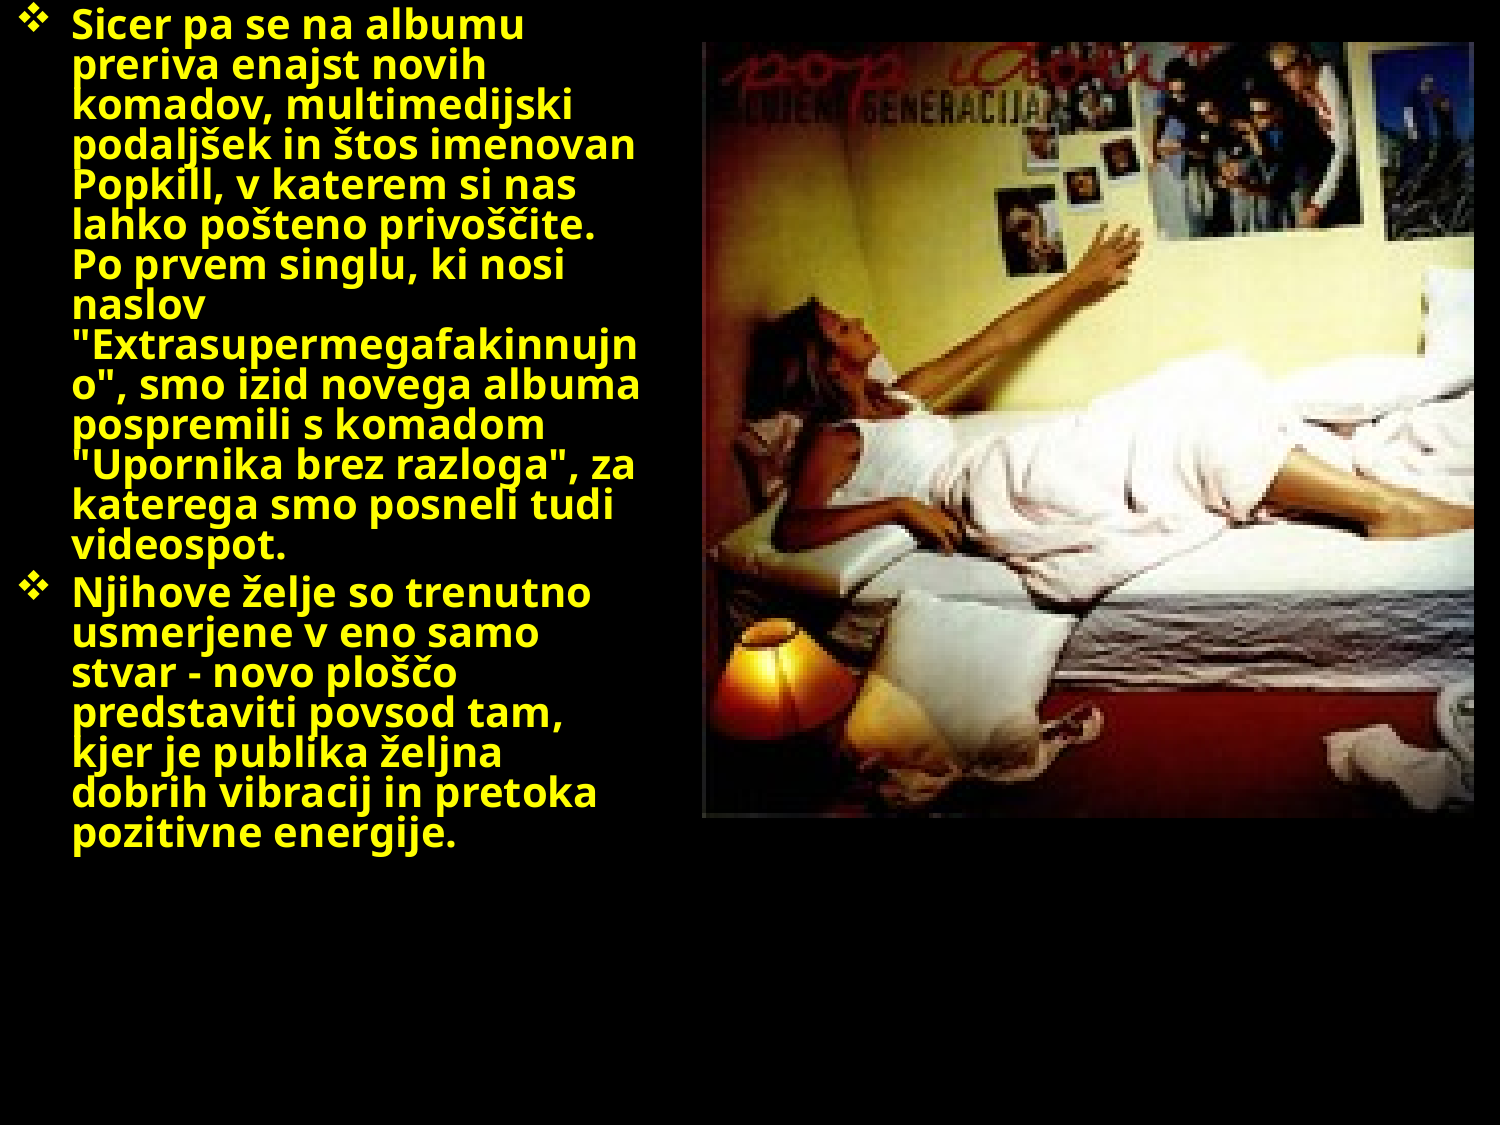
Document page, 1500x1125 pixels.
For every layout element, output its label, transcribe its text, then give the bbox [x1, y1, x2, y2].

list Sicer pa se na albumu preriva enajst novih komadov, multimedijski podaljšek in štos imenovan Popkill, v katerem si nas lahko pošteno privoščite. Po prvem singlu, ki nosi naslov "Extrasupermegafakinnujno", smo izid novega albuma pospremili s komadom "Upornika brez razloga", za katerega smo posneli tudi videospot. Njihove želje so trenutno usmerjene v eno samo stvar - novo ploščo predstaviti povsod tam, kjer je publika željna dobrih vibracij in pretoka pozitivne energije. [0, 0, 668, 882]
picture [702, 42, 1474, 818]
